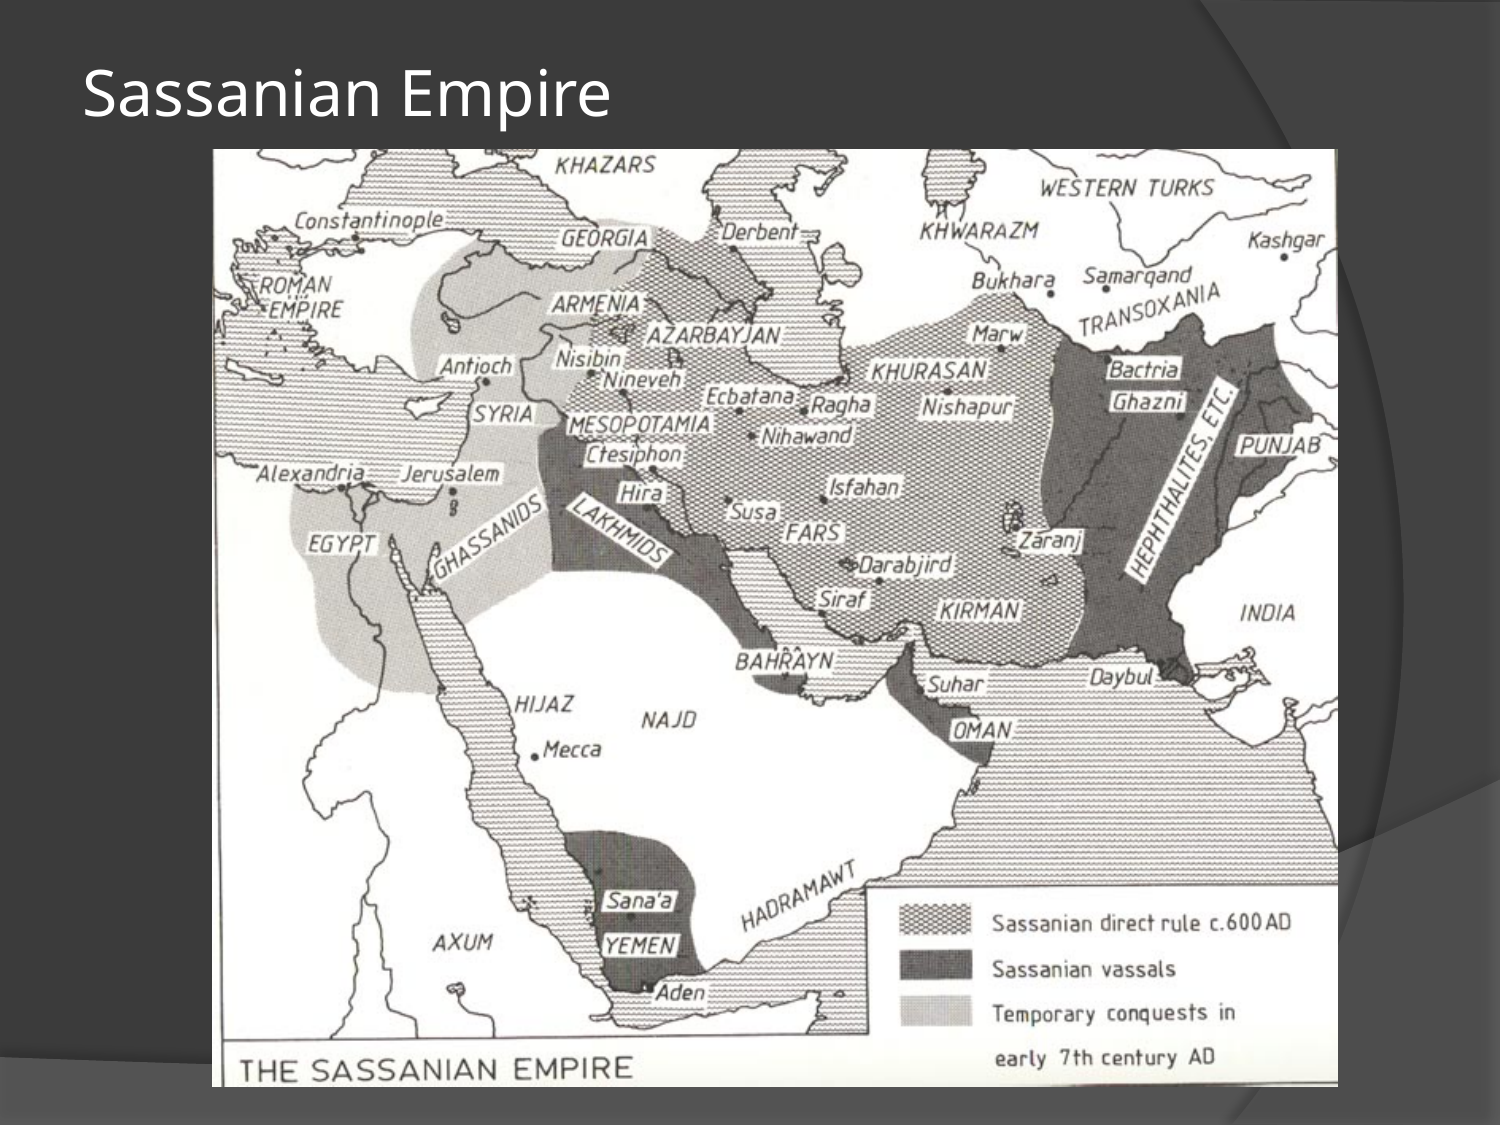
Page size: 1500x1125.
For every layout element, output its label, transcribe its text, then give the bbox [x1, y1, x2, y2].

title Sassanian Empire [75, 45, 1300, 138]
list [212, 149, 1338, 1087]
